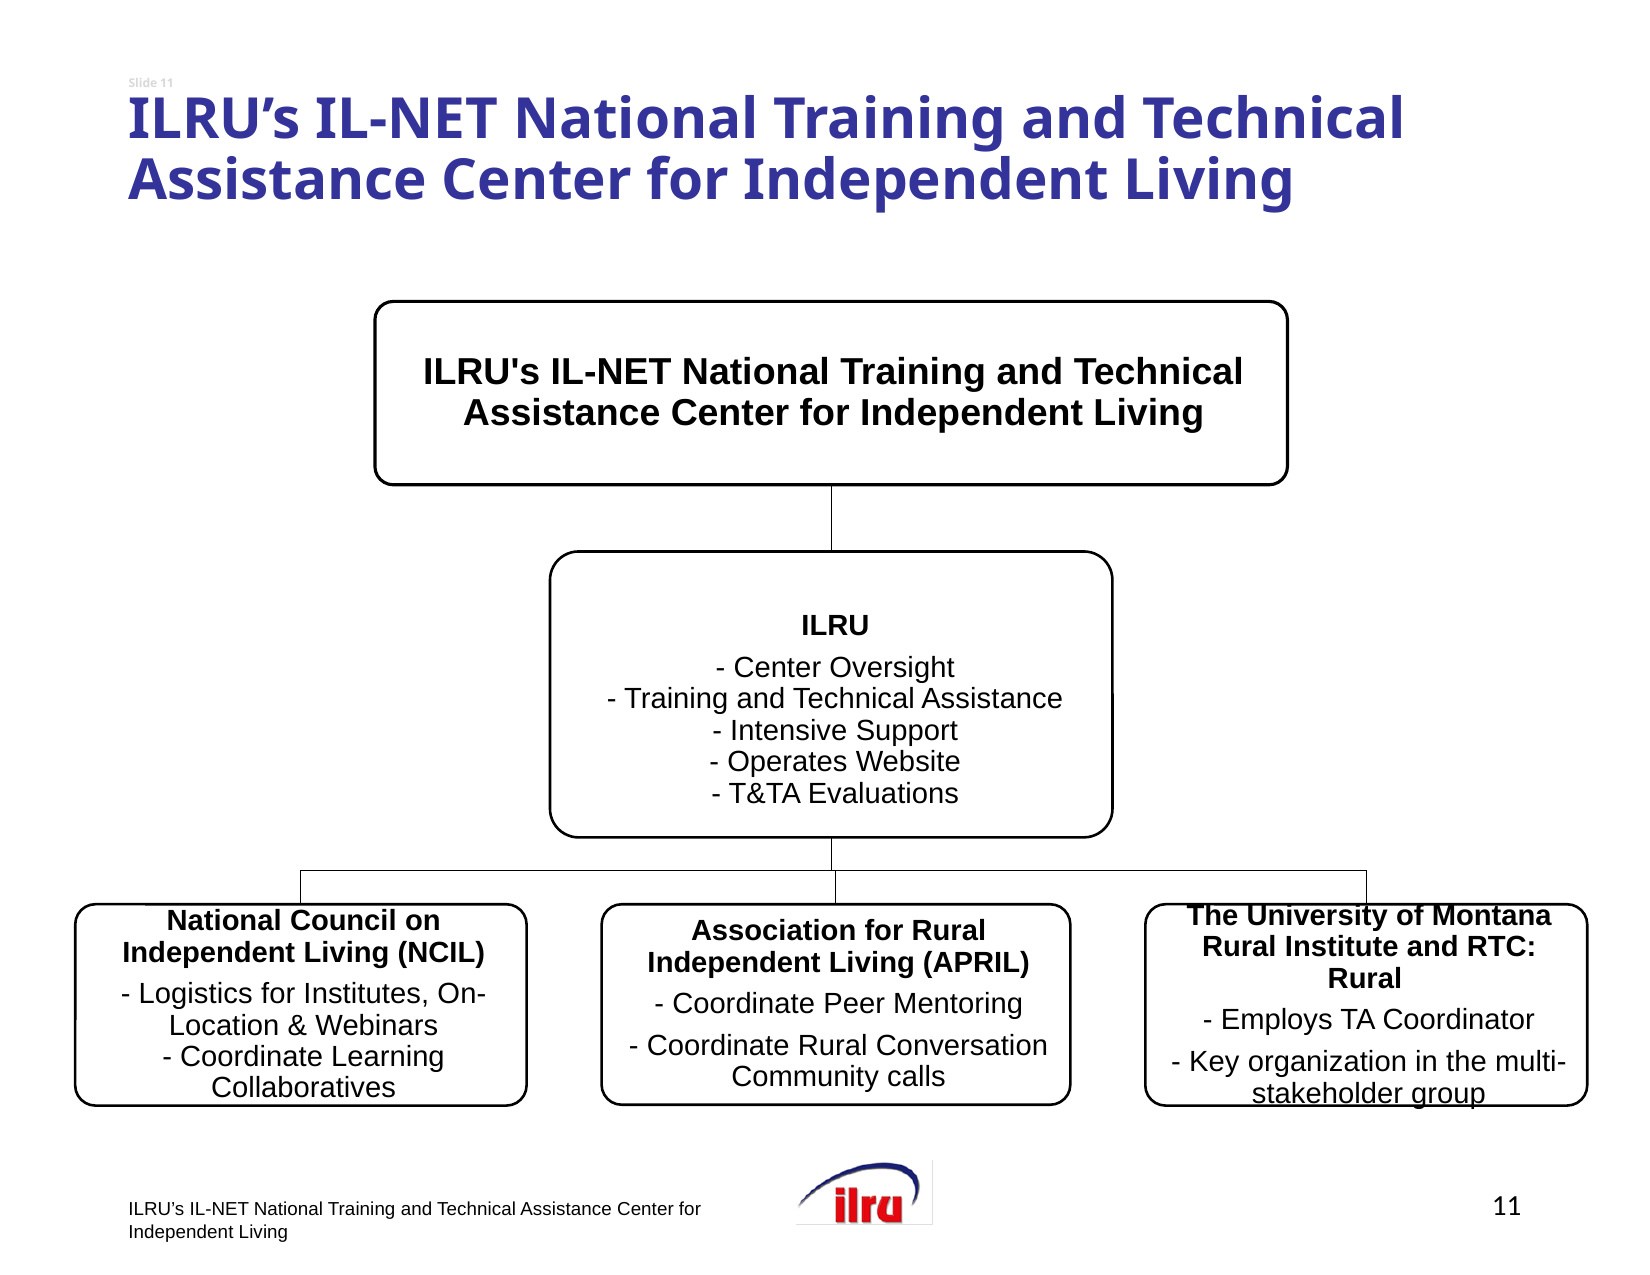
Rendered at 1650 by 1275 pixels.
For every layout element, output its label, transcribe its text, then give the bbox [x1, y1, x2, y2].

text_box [74, 237, 1588, 1170]
title Slide 11 ILRU’s IL-NET National Training and Technical Assistance Center for Independent Living [113, 69, 1588, 220]
slide_number 11 [1165, 1170, 1537, 1238]
picture [795, 1170, 933, 1225]
